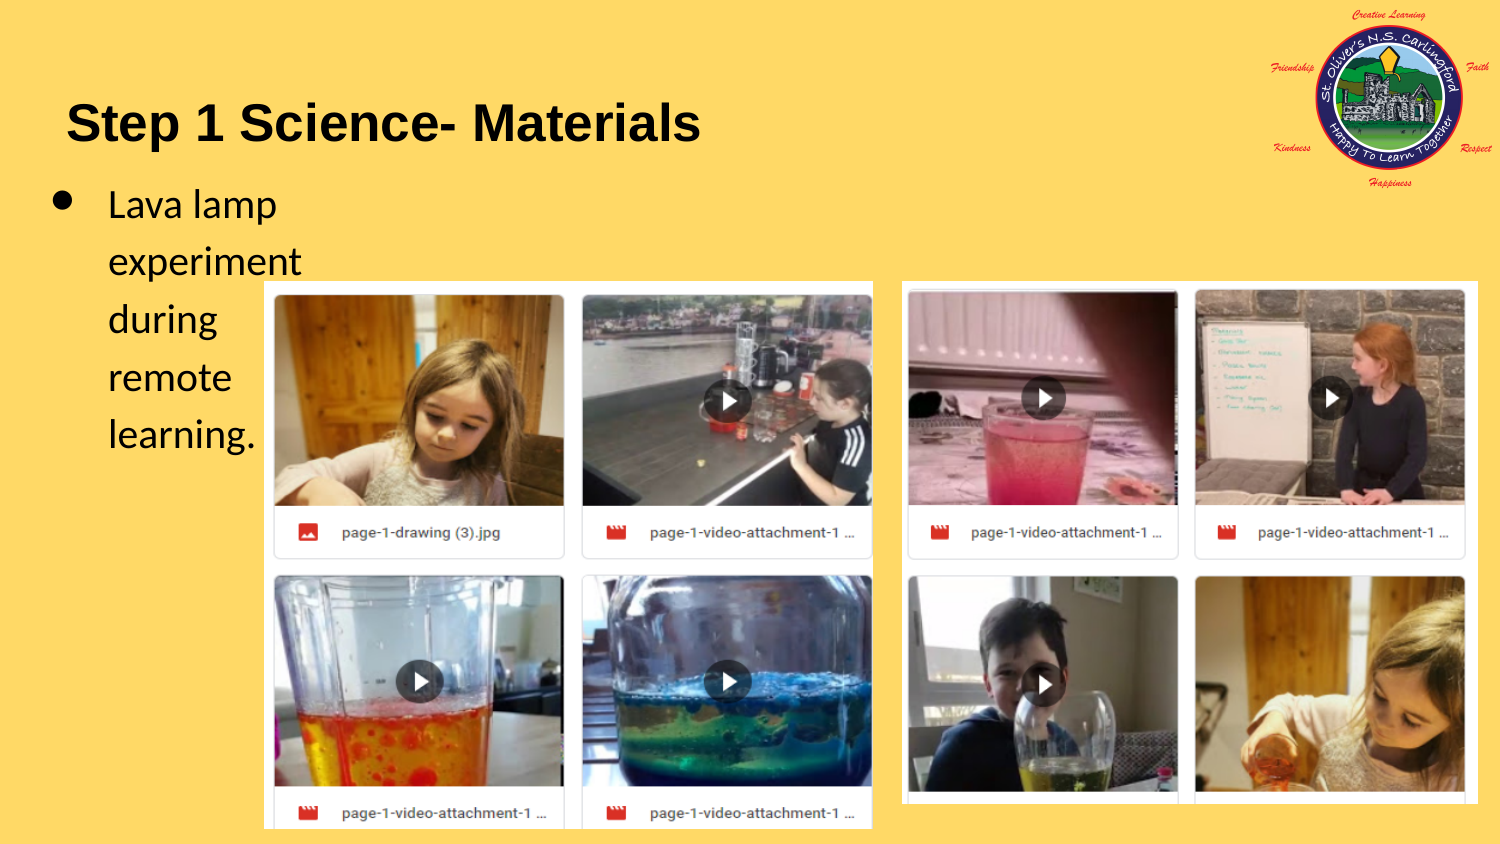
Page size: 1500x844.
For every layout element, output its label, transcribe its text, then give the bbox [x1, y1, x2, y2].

picture [264, 280, 873, 830]
title Step 1 Science- Materials [51, 72, 1252, 167]
picture [901, 280, 1478, 805]
list Lava lamp experiment during remote learning. [18, 154, 333, 728]
picture [1257, 0, 1500, 199]
